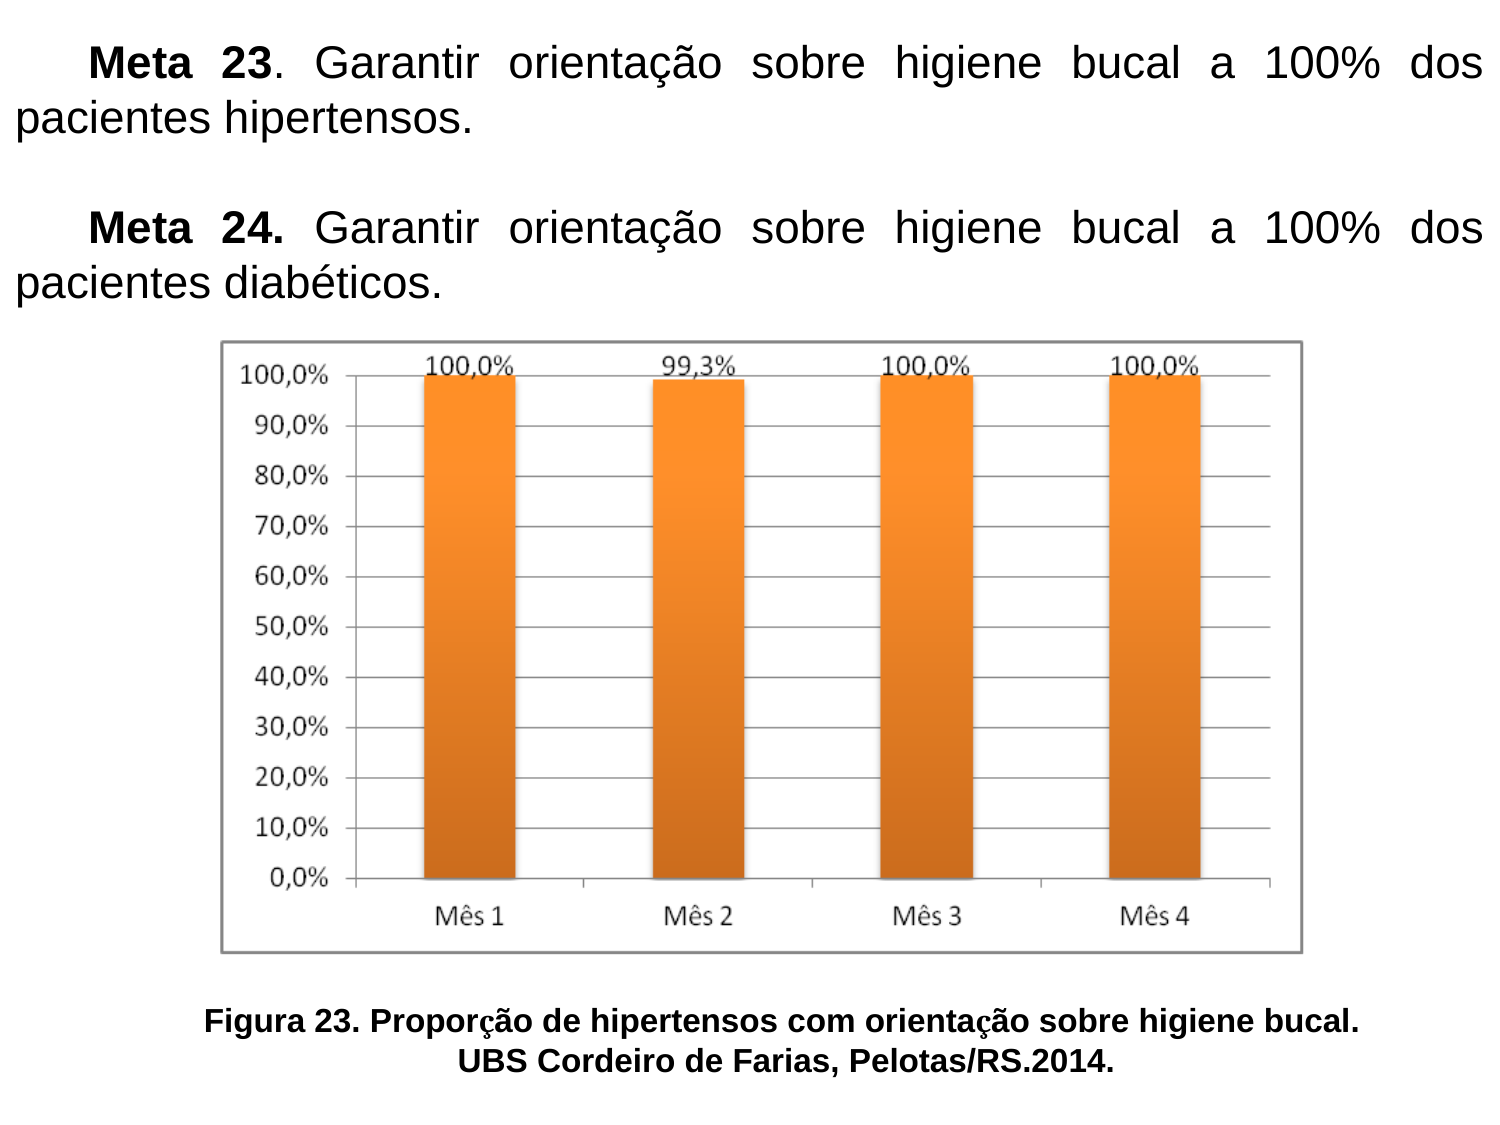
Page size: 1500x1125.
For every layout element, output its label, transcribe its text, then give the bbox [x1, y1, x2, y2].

text_box Meta 23. Garantir orientação sobre higiene bucal a 100% dos pacientes hipertensos. Meta 24. Garantir orientação sobre higiene bucal a 100% dos pacientes diabéticos. [0, 25, 1500, 316]
picture [218, 337, 1306, 958]
text_box Figura 23. Proporção de hipertensos com orientação sobre higiene bucal. UBS Cordeiro de Farias, Pelotas/RS.2014. [0, 978, 1500, 1125]
